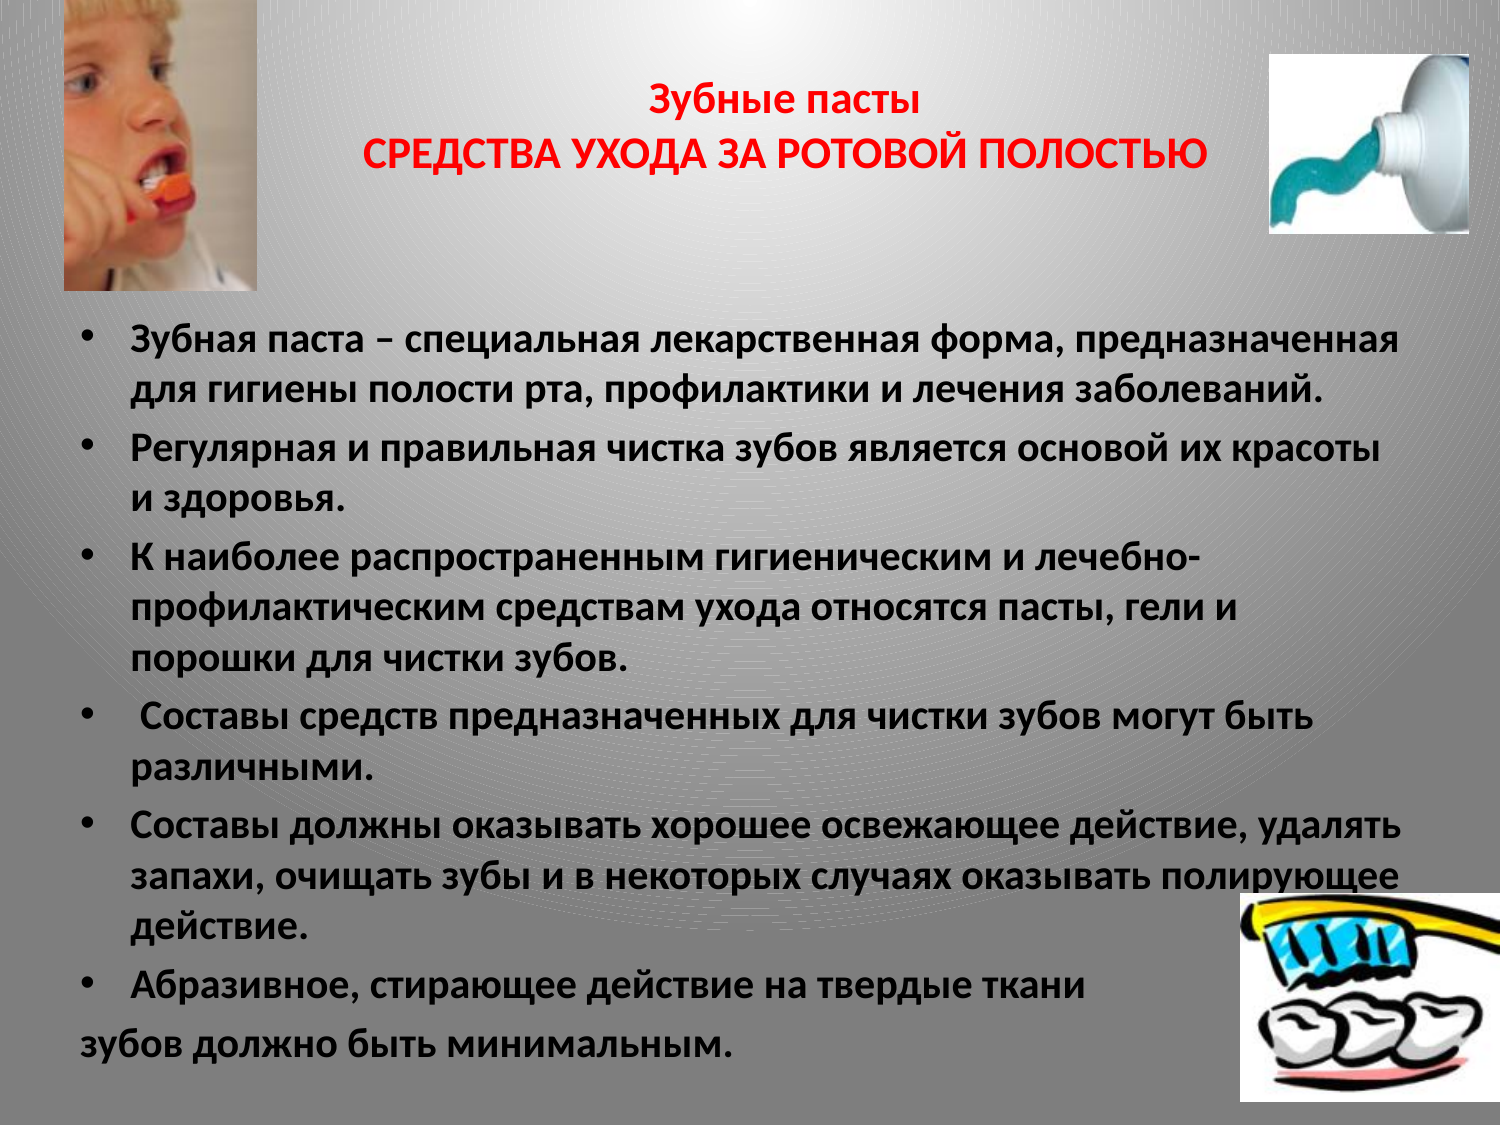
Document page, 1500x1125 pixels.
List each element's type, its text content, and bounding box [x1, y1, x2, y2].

list Зубная паста – специальная лекарственная форма, предназначенная для гигиены полости рта, профилактики и лечения заболеваний. Регулярная и правильная чистка зубов является основой их красоты и здоровья. К наиболее распространенным гигиеническим и лечебно-профилактическим средствам ухода относятся пасты, гели и порошки для чистки зубов. Составы средств предназначенных для чистки зубов могут быть различными. Составы должны оказывать хорошее освежающее действие, удалять запахи, очищать зубы и в некоторых случаях оказывать полирующее действие. Абразивное, стирающее действие на твердые ткани зубов должно быть минимальным. [64, 302, 1425, 1083]
picture [64, 0, 257, 291]
picture [1269, 54, 1469, 234]
picture [1239, 892, 1500, 1102]
title Зубные пасты Средства ухода за ротовой полостью [324, 45, 1247, 256]
